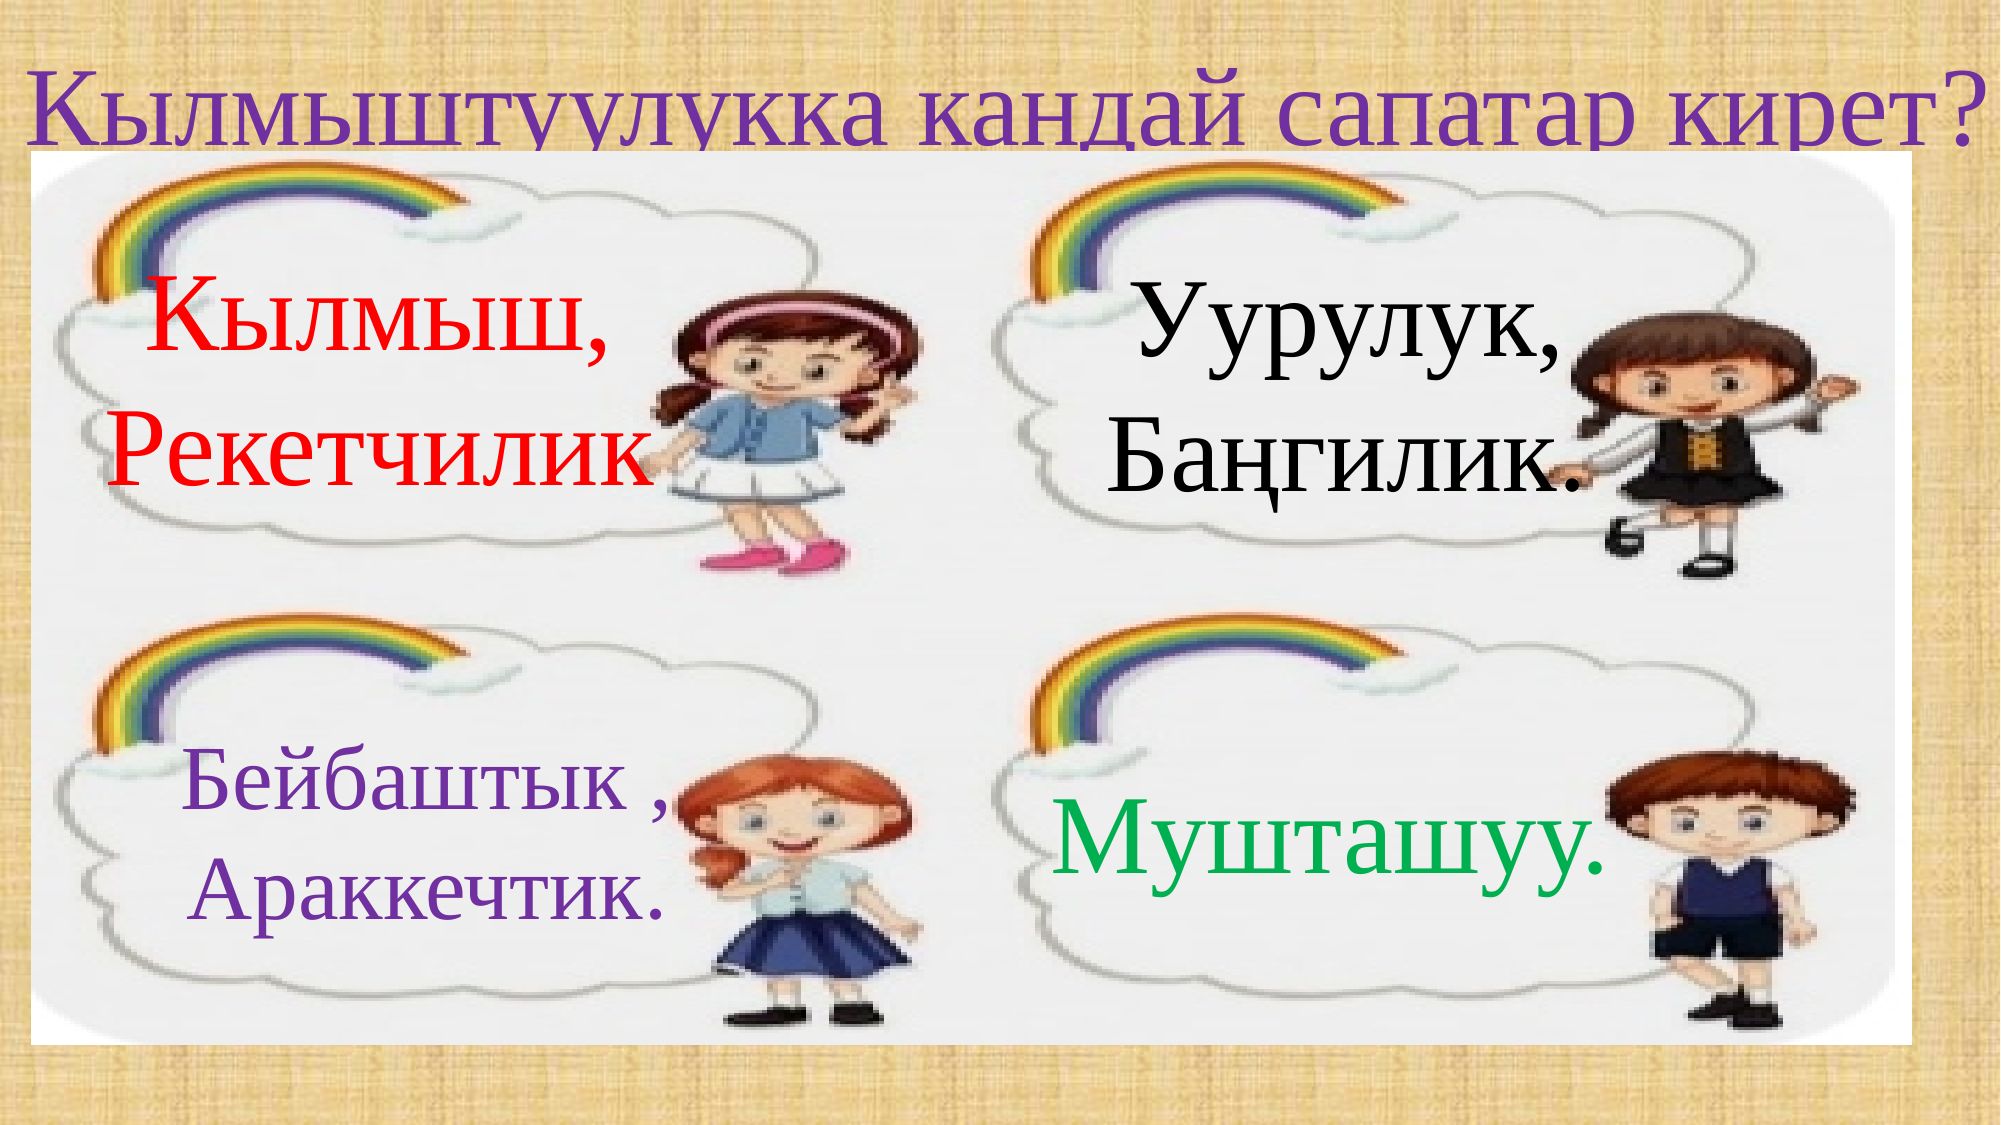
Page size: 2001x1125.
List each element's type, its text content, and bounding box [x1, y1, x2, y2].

text_box Кылмыштуулукка кандай сапатар кирет? [9, 25, 2000, 176]
picture [0, 0, 2001, 1125]
